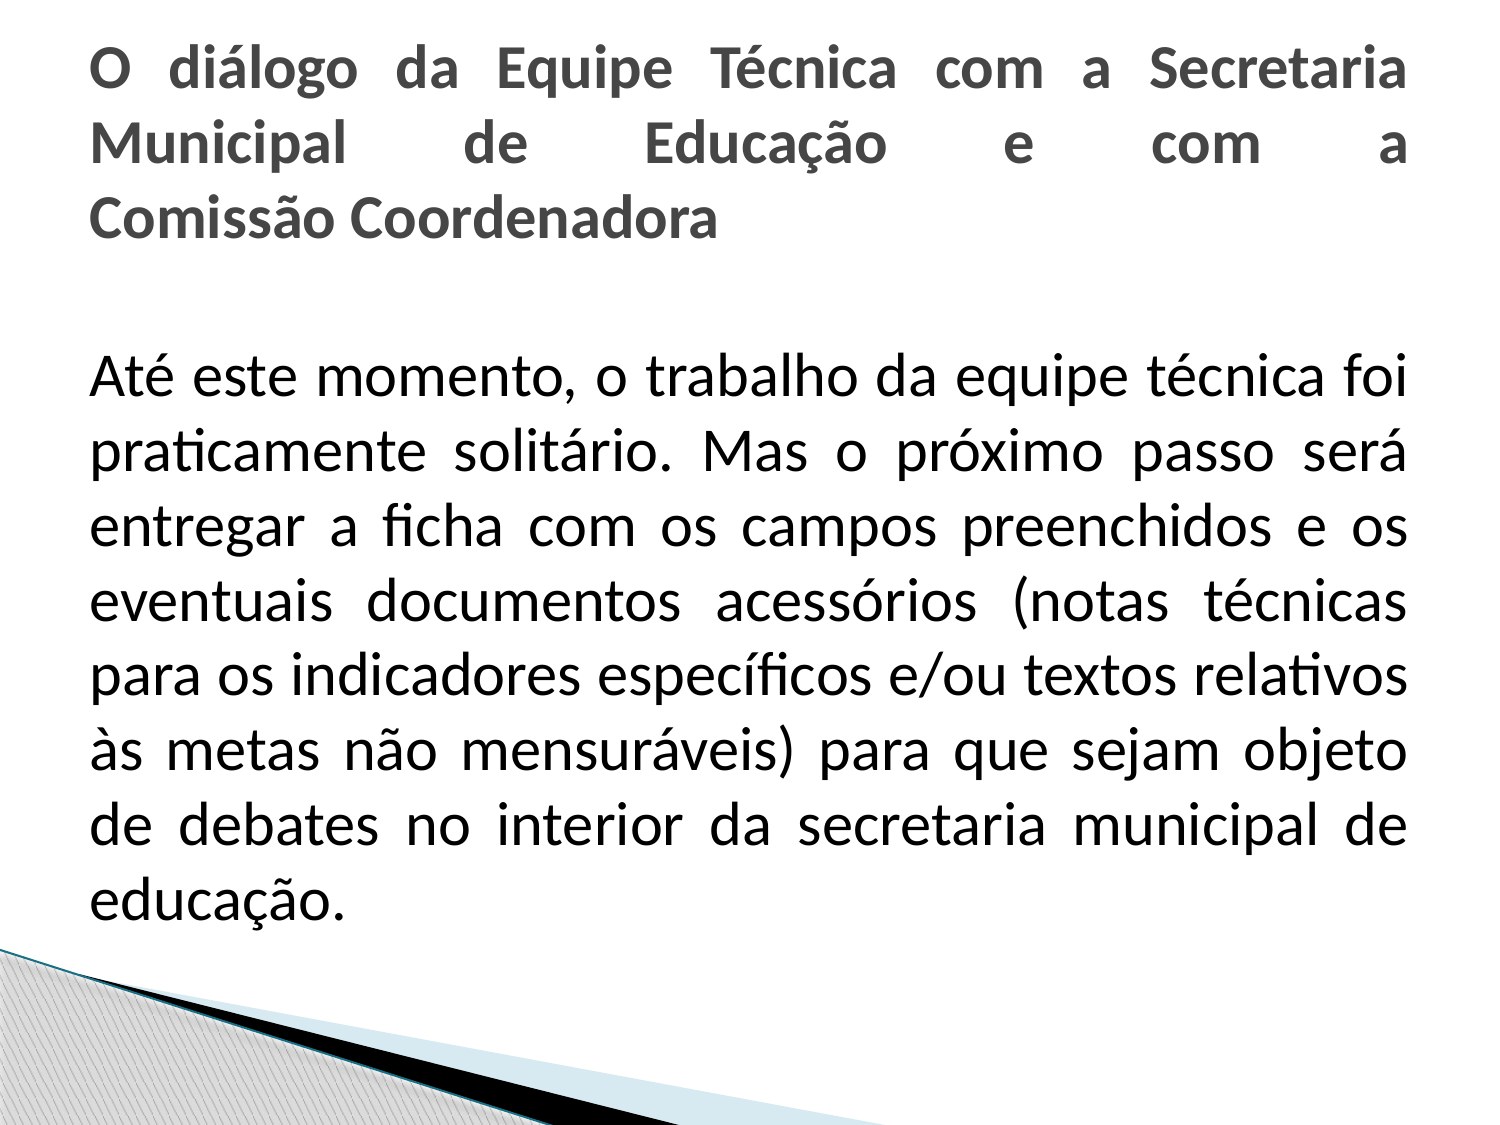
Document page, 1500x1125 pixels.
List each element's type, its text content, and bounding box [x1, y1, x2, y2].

title O diálogo da Equipe Técnica com a Secretaria Municipal de Educação e com a Comissão Coordenadora [75, 45, 1425, 233]
list Até este momento, o trabalho da equipe técnica foi praticamente solitário. Mas o próximo passo será entregar a ficha com os campos preenchidos e os eventuais documentos acessórios (notas técnicas para os indicadores específicos e/ou textos relativos às metas não mensuráveis) para que sejam objeto de debates no interior da secretaria municipal de educação. [75, 243, 1425, 986]
